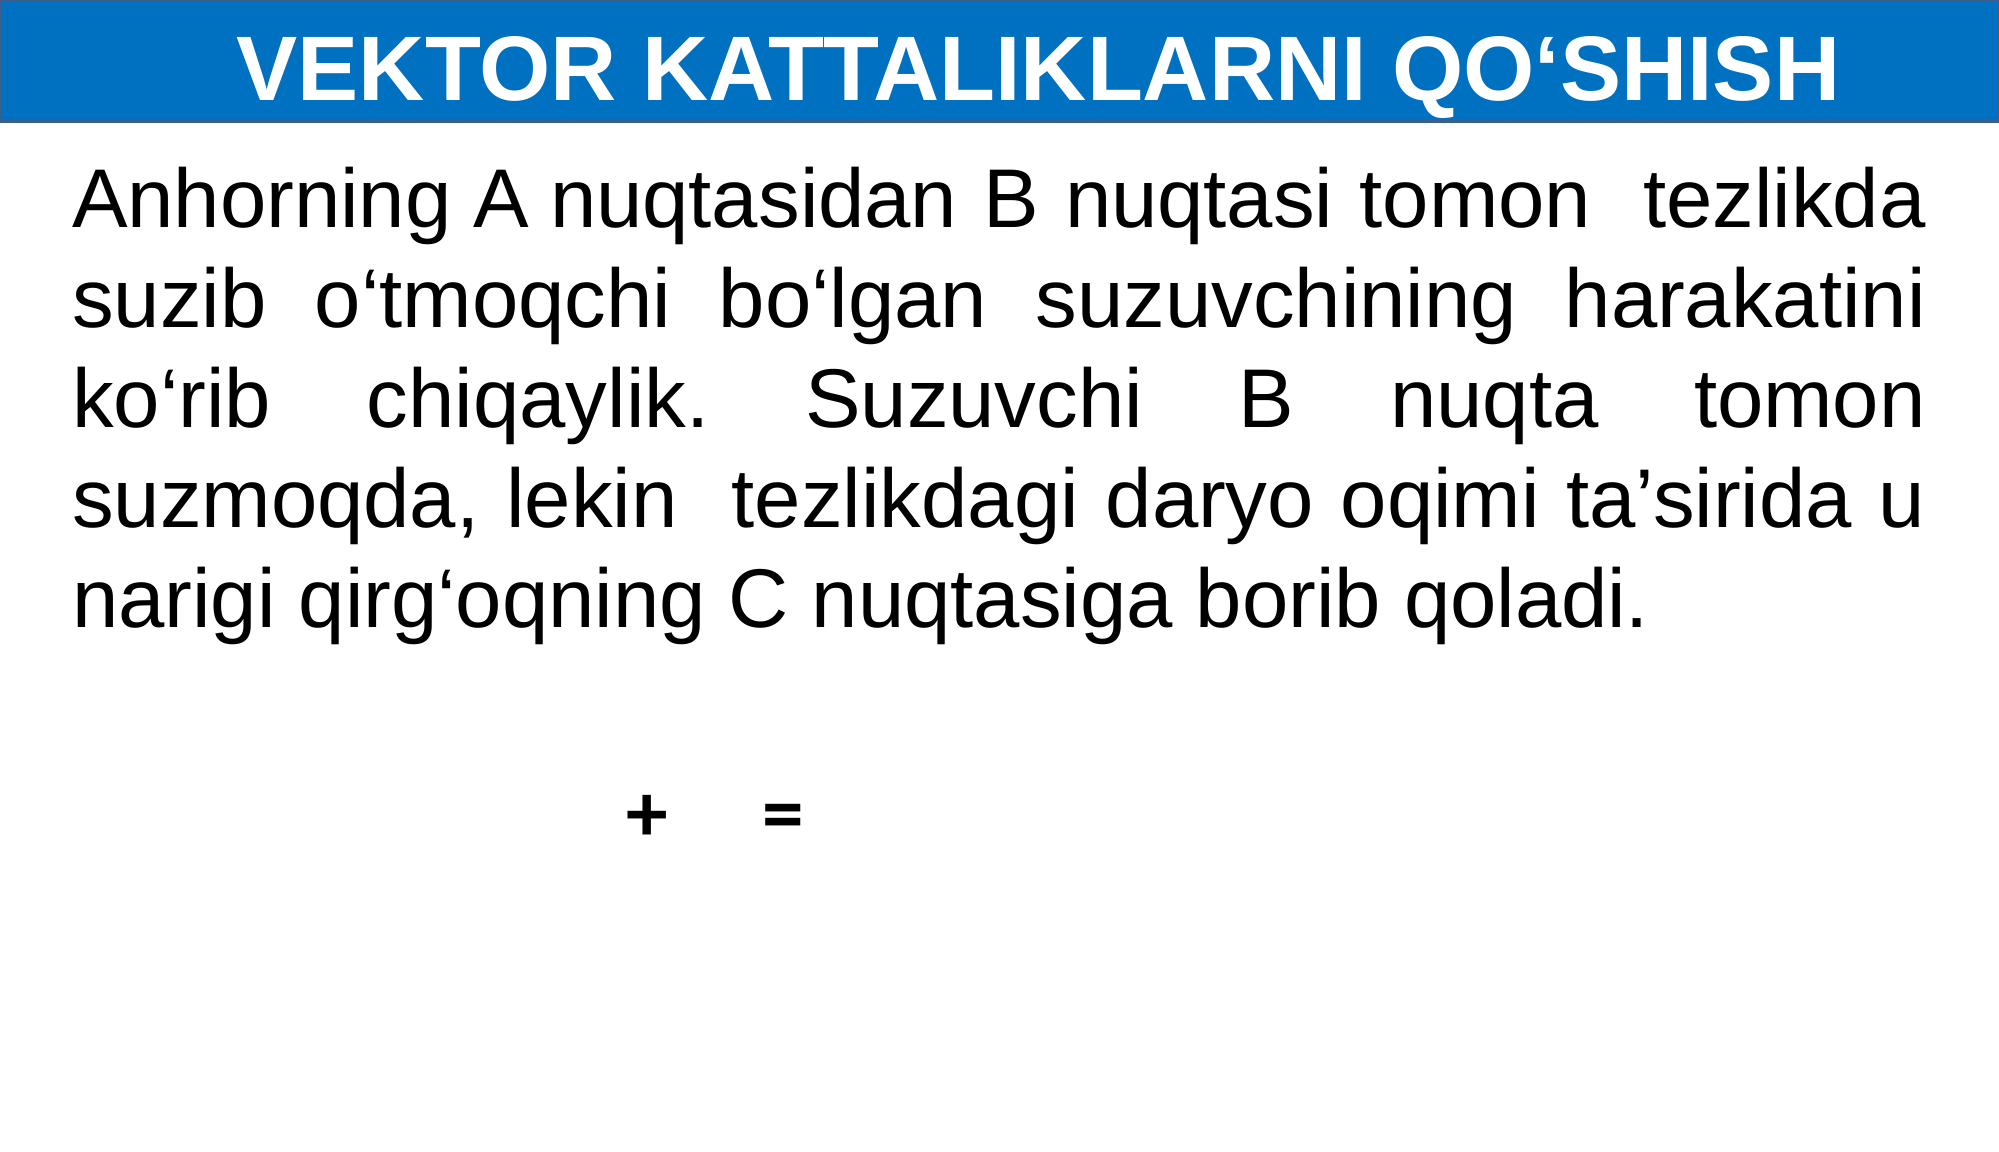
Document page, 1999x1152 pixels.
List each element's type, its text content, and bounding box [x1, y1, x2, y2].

text_box VEKTOR KATTALIKLARNI QO‘SHISH [0, 0, 1999, 123]
